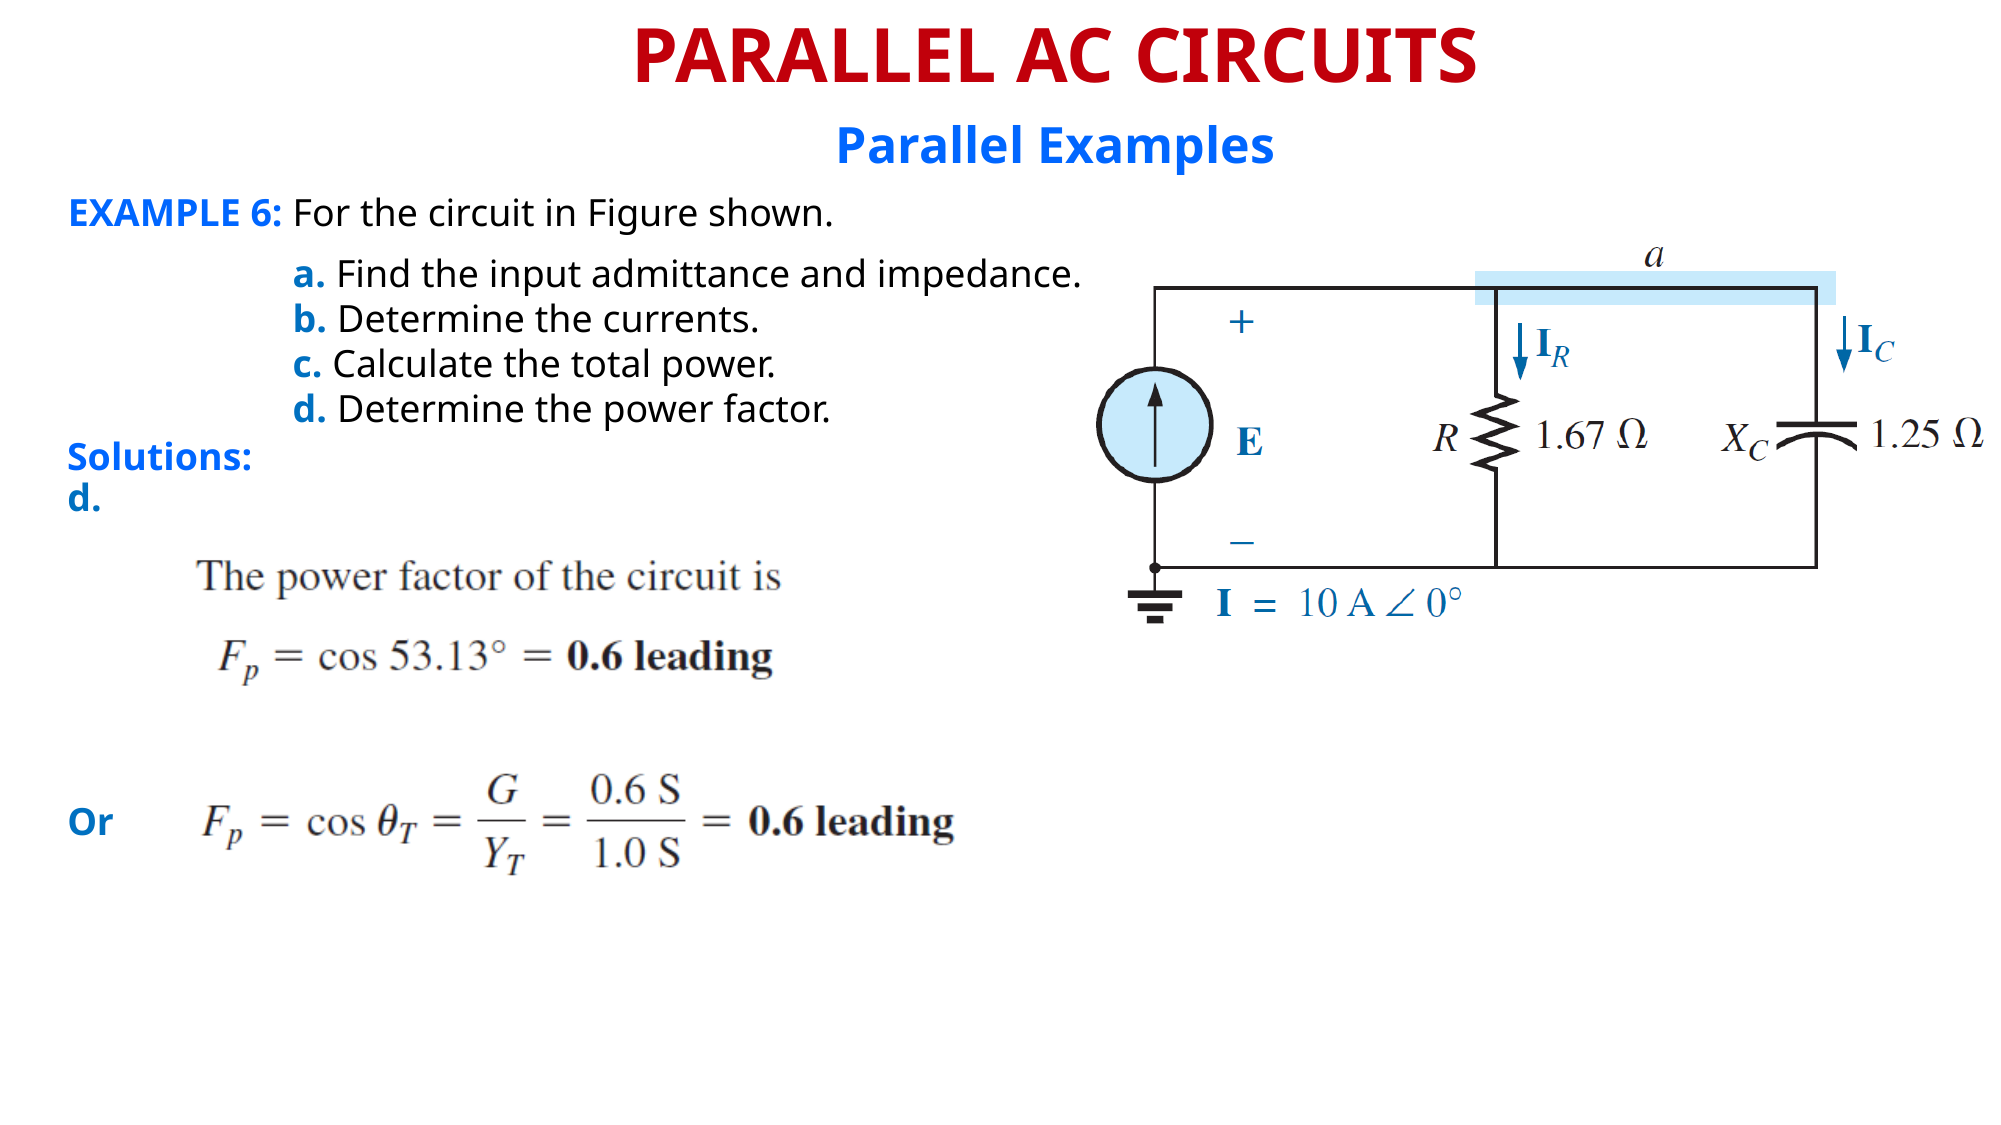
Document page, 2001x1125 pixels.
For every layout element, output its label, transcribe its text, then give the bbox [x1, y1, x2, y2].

text_box Parallel Examples [821, 105, 1291, 181]
text_box Solutions: [52, 425, 268, 486]
picture [193, 548, 816, 697]
text_box PARALLEL AC CIRCUITS [617, 0, 1495, 105]
picture [1086, 242, 1987, 652]
text_box d. [52, 467, 117, 527]
text_box Or [52, 791, 130, 851]
text_box EXAMPLE 6: For the circuit in Figure shown. [53, 181, 1969, 242]
picture [193, 771, 975, 896]
